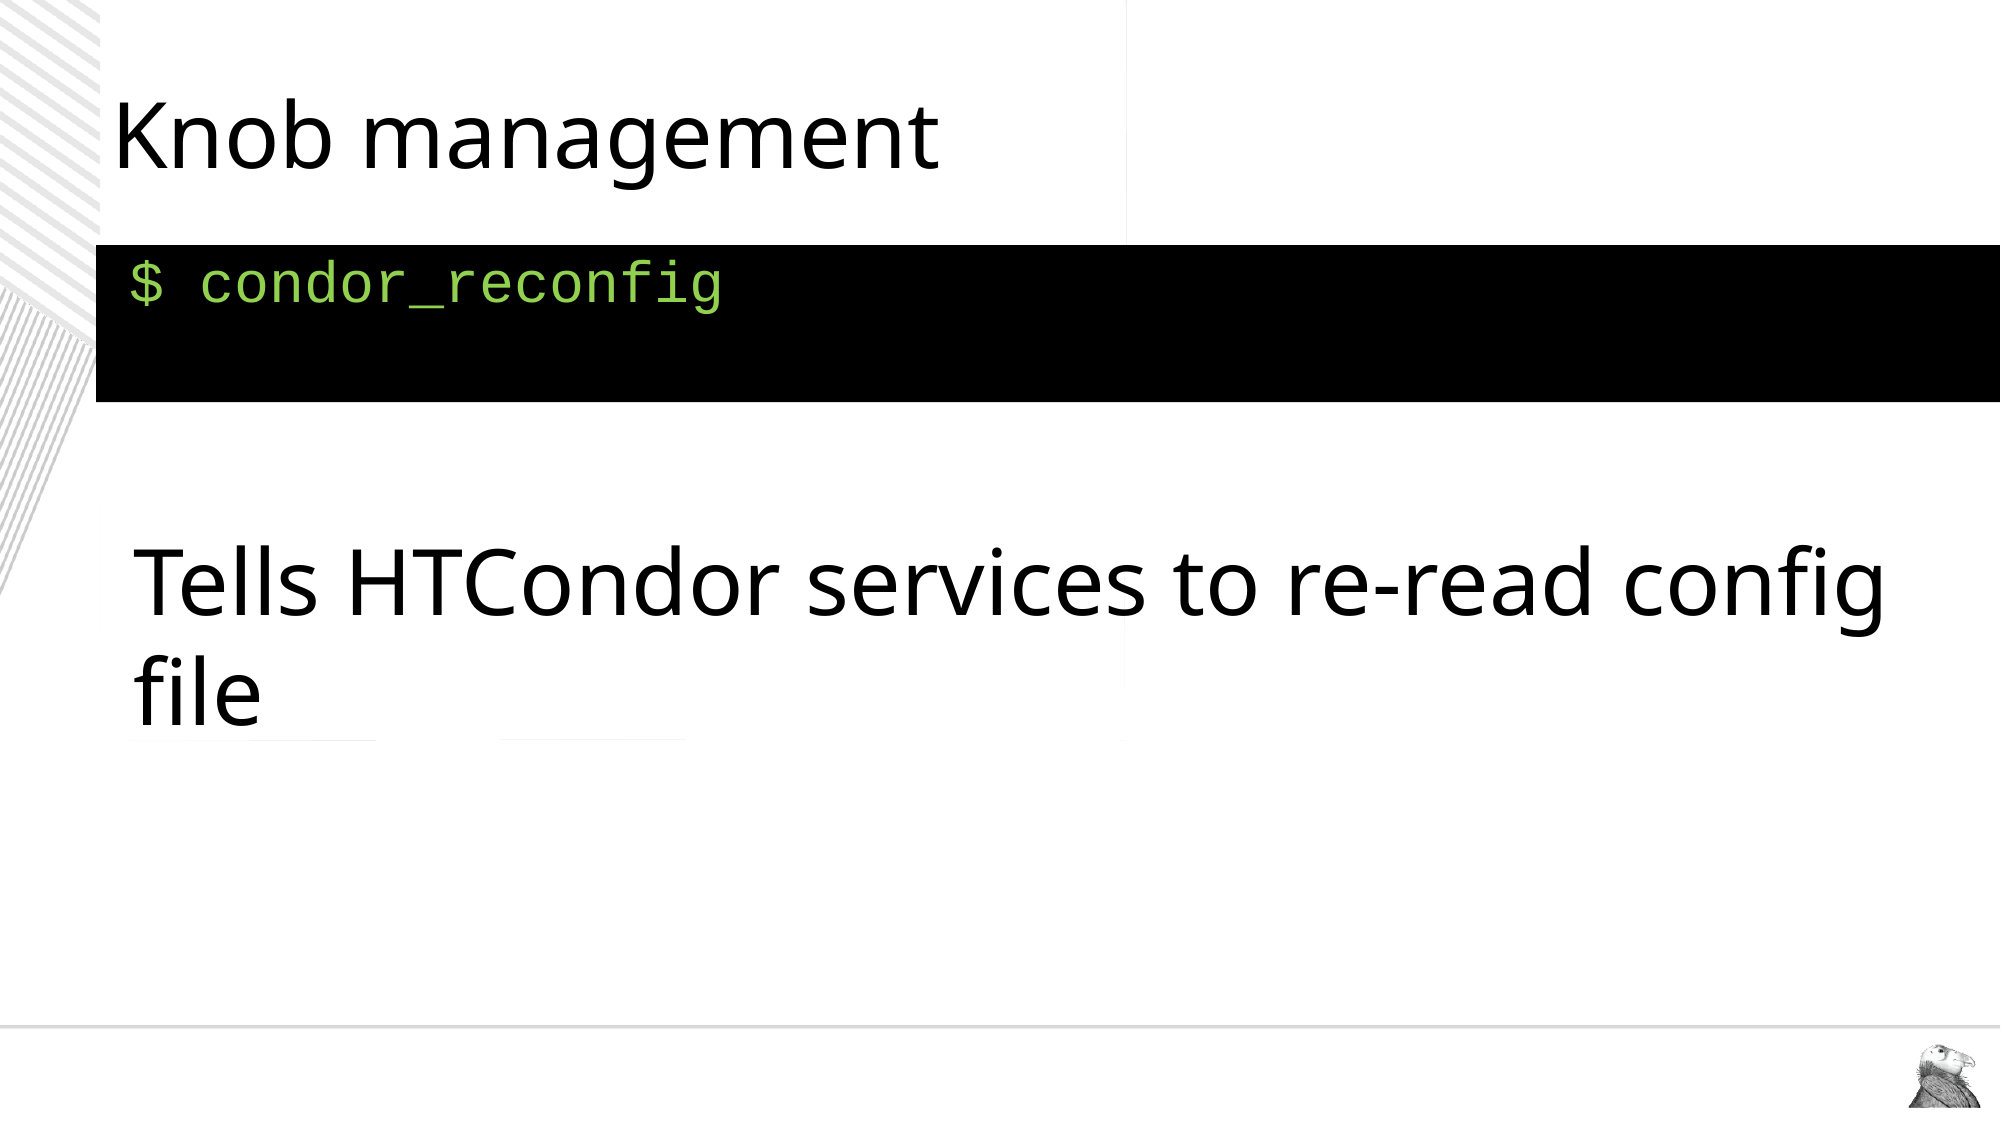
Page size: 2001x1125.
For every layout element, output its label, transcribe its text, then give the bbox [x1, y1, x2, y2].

list $ condor_reconfig [96, 245, 2000, 403]
picture [0, 0, 2001, 1125]
title Knob management [96, 59, 1966, 217]
text_box Tells HTCondor services to re-read config file [118, 516, 1944, 751]
